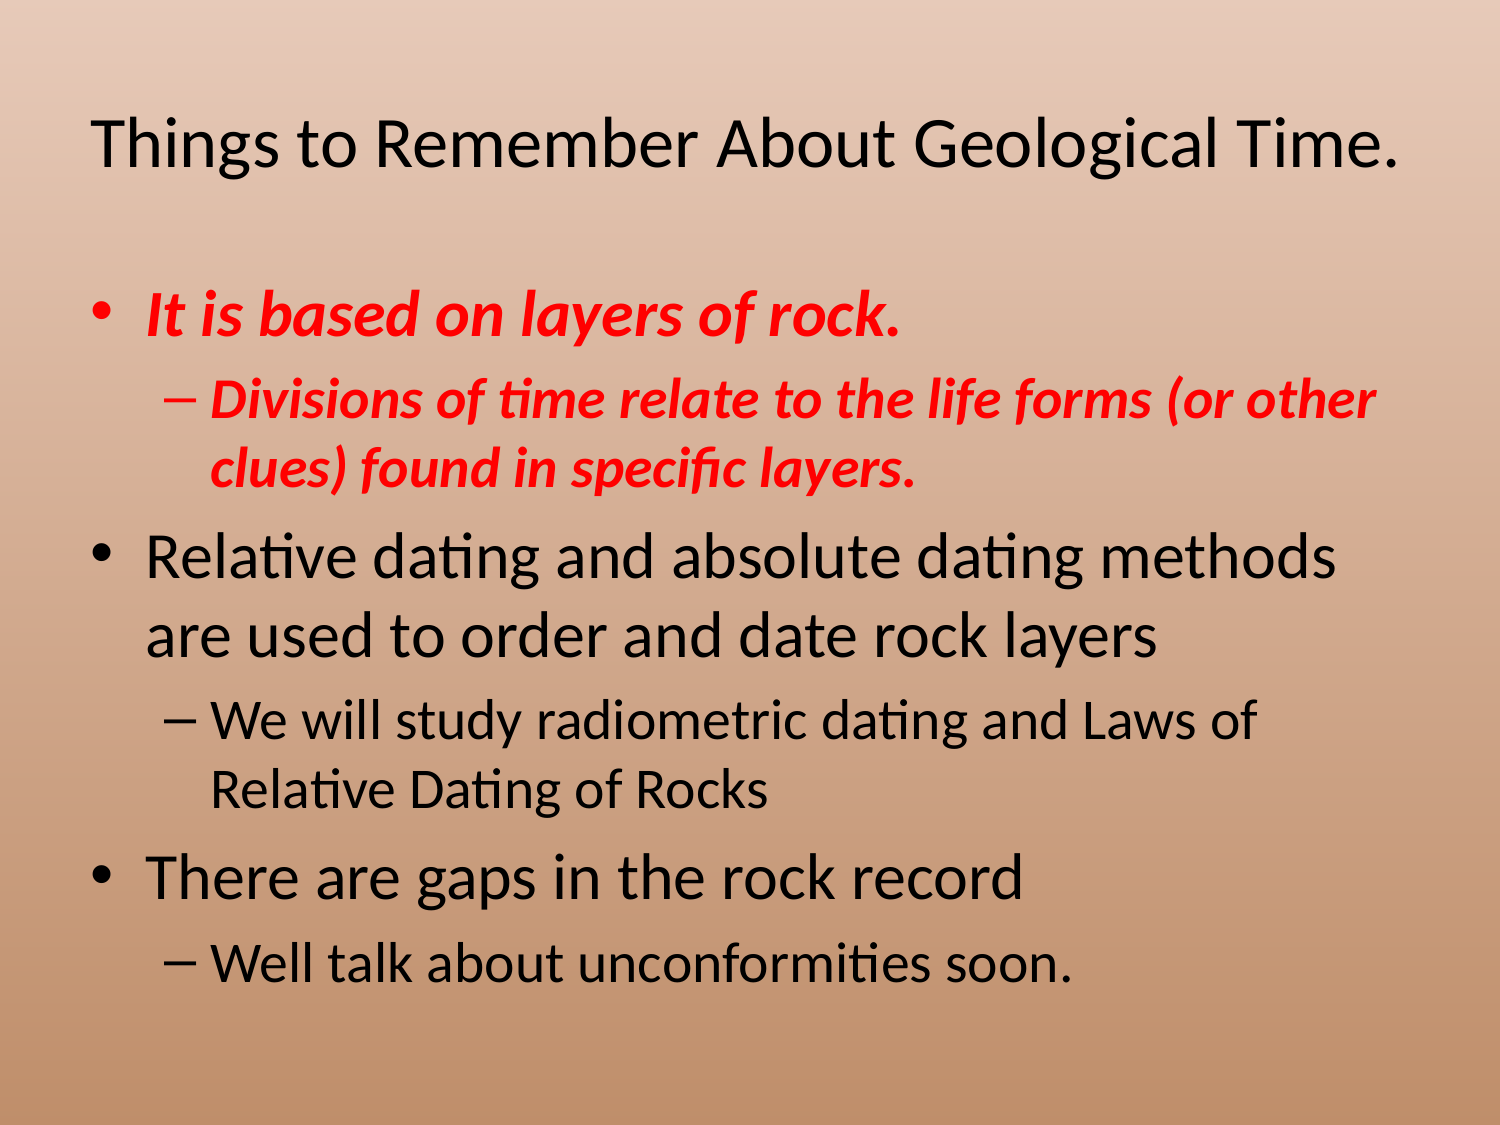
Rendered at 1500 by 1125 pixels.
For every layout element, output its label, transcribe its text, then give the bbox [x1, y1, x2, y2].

title Things to Remember About Geological Time. [75, 45, 1425, 233]
list It is based on layers of rock. Divisions of time relate to the life forms (or other clues) found in specific layers. Relative dating and absolute dating methods are used to order and date rock layers We will study radiometric dating and Laws of Relative Dating of Rocks There are gaps in the rock record Well talk about unconformities soon. [75, 262, 1425, 1005]
